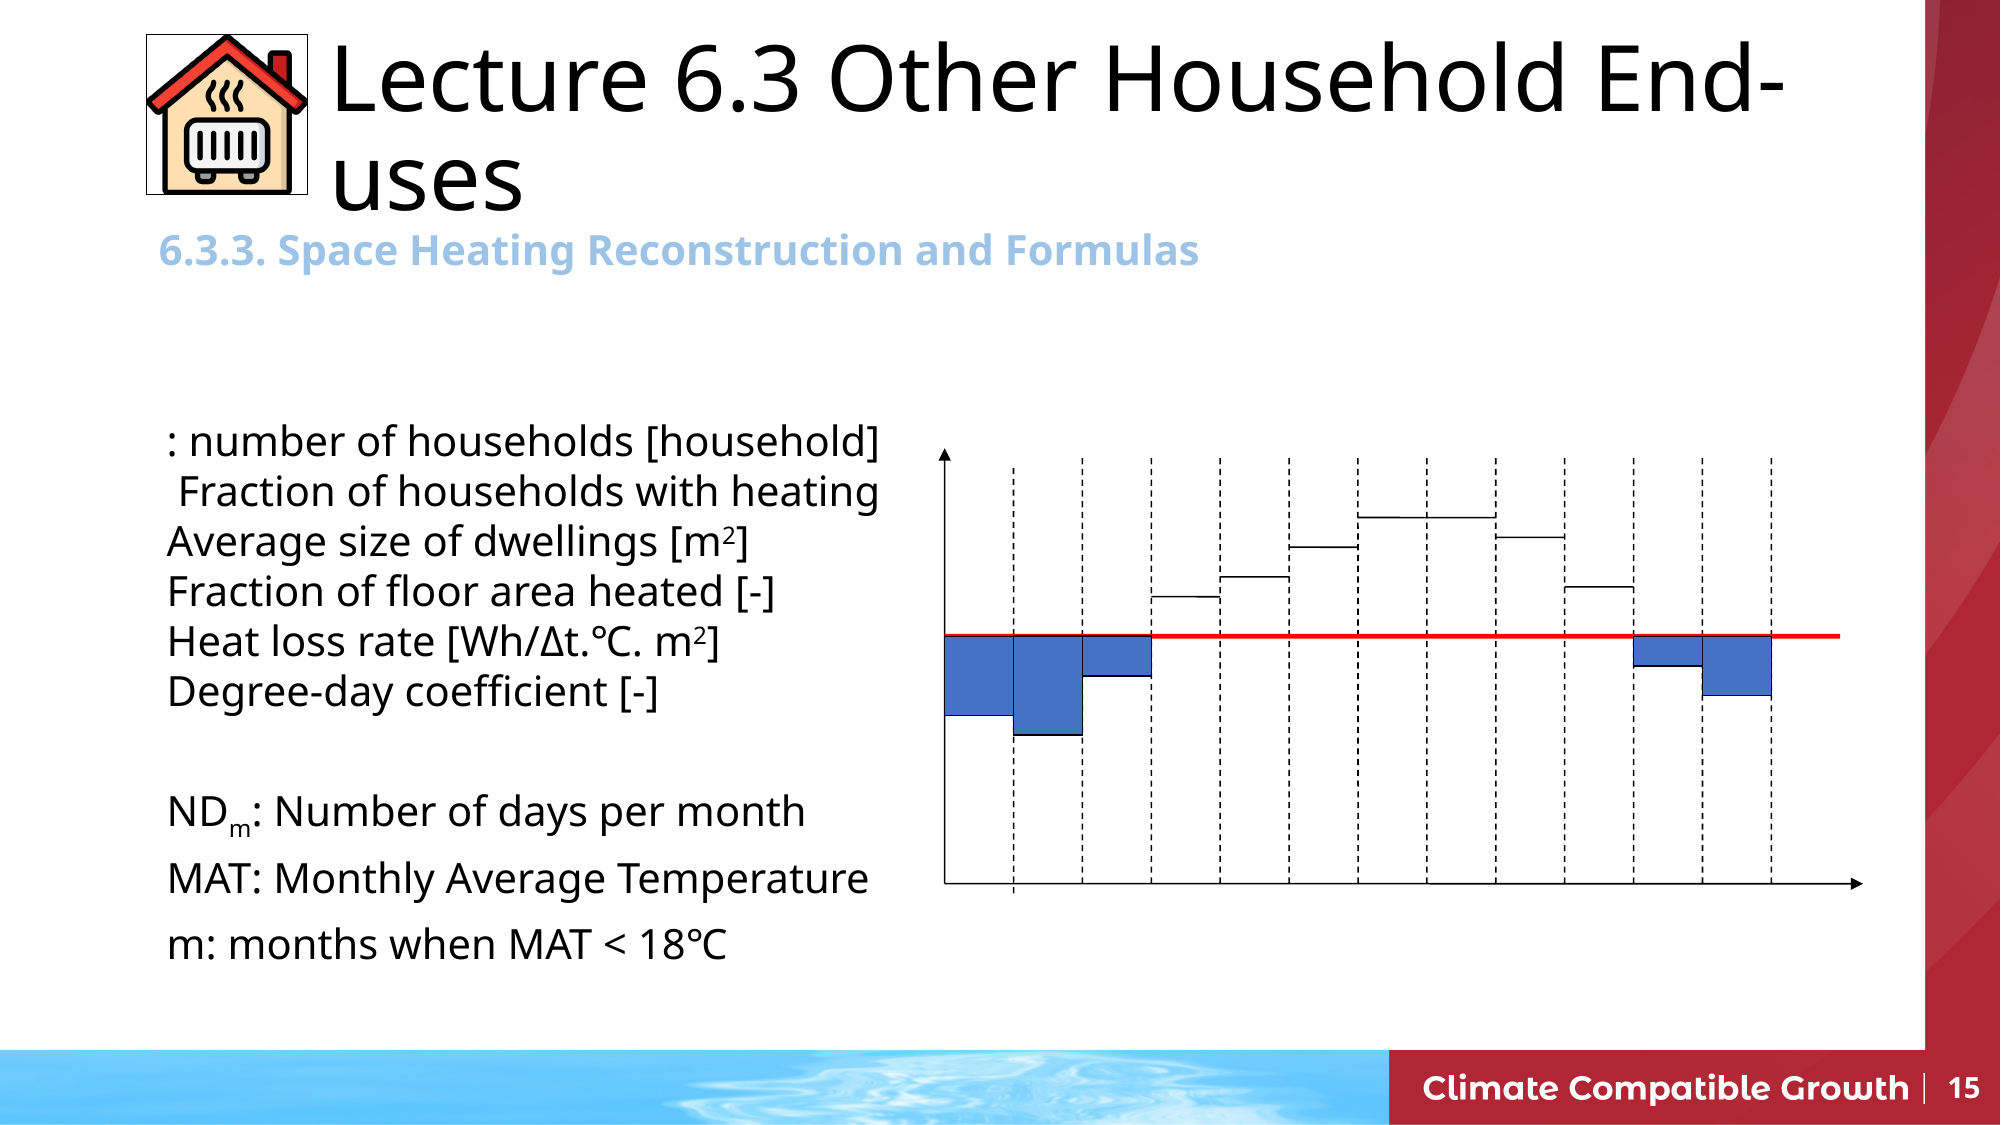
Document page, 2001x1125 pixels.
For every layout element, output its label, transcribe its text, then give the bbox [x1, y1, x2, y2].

text_box 6.3.3. Space Heating Reconstruction and Formulas [143, 211, 1322, 282]
title Lecture 6.3 Other Household End-uses [314, 20, 1907, 238]
picture [0, 0, 2000, 1125]
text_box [941, 448, 1898, 955]
text_box 15 [1931, 1058, 1997, 1119]
